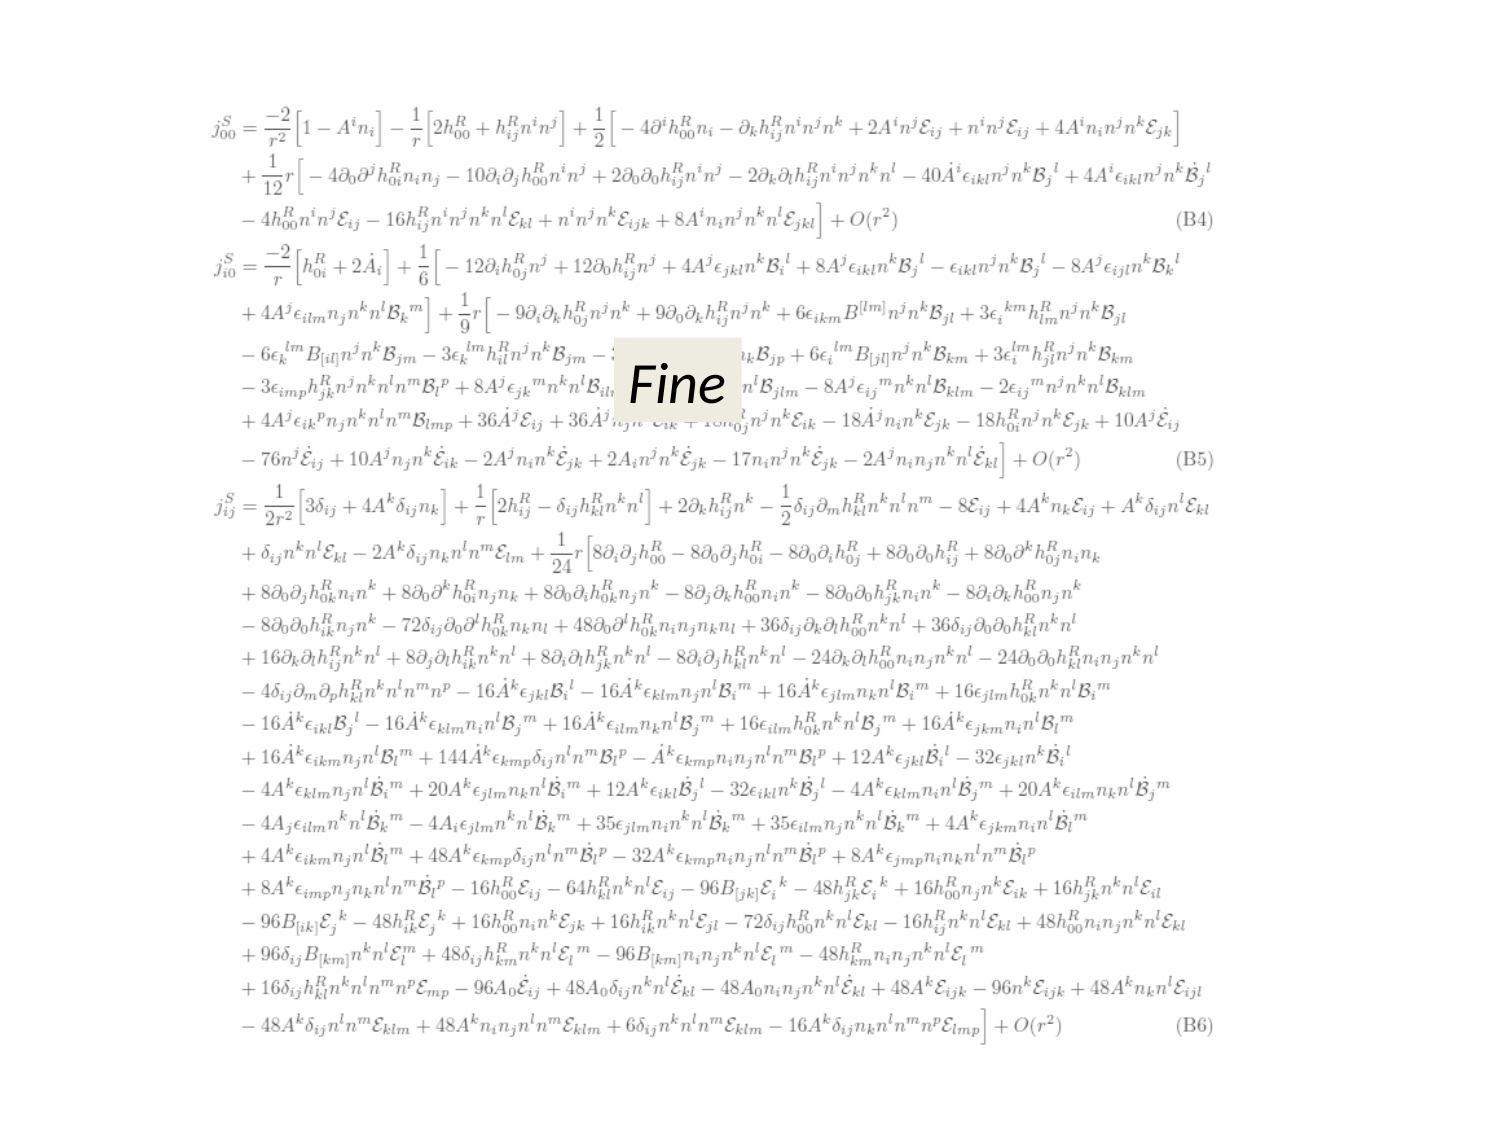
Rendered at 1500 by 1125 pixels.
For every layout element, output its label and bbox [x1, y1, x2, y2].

picture [199, 99, 1238, 1059]
